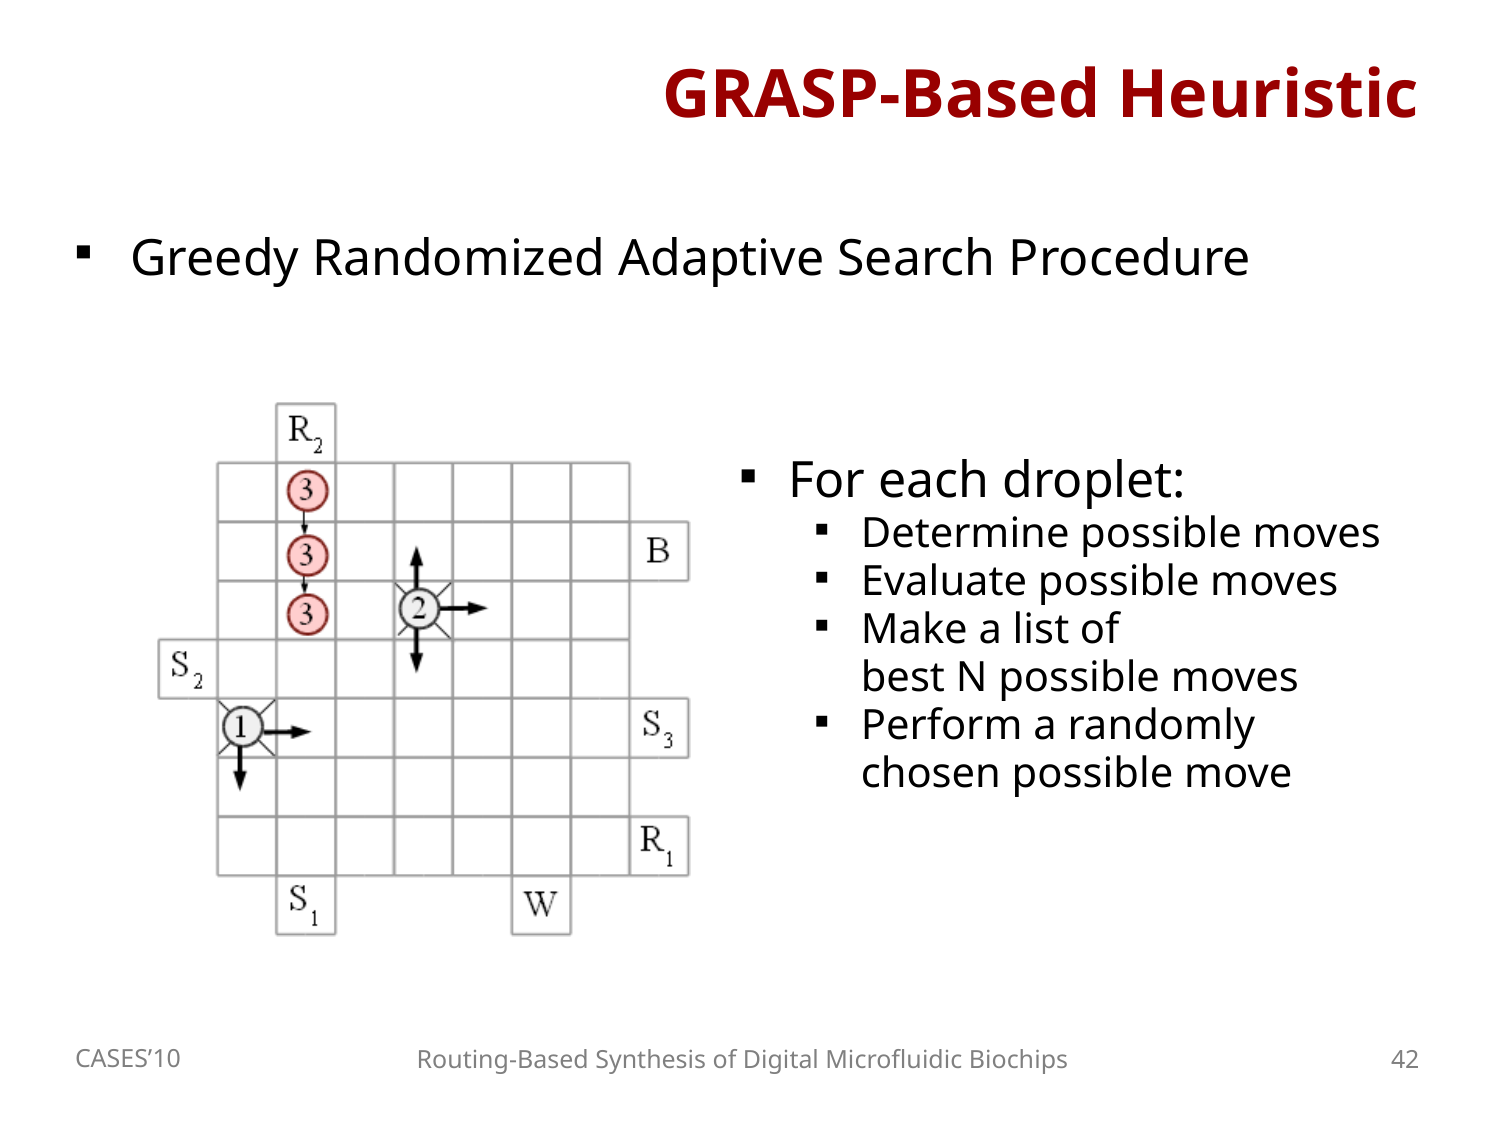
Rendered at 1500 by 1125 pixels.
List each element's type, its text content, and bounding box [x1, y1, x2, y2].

slide_number 42 [1324, 1024, 1420, 1098]
slide_number CASES’10 [74, 1024, 162, 1098]
picture [156, 402, 692, 937]
footer Routing-Based Synthesis of Digital Microfluidic Biochips [162, 1024, 1324, 1098]
list Greedy Randomized Adaptive Search Procedure [74, 224, 1420, 1006]
title GRASP-Based Heuristic [74, 0, 1420, 183]
text_box For each droplet: Determine possible moves Evaluate possible moves Make a list of best N possible moves Perform a randomly chosen possible move [725, 444, 1500, 863]
